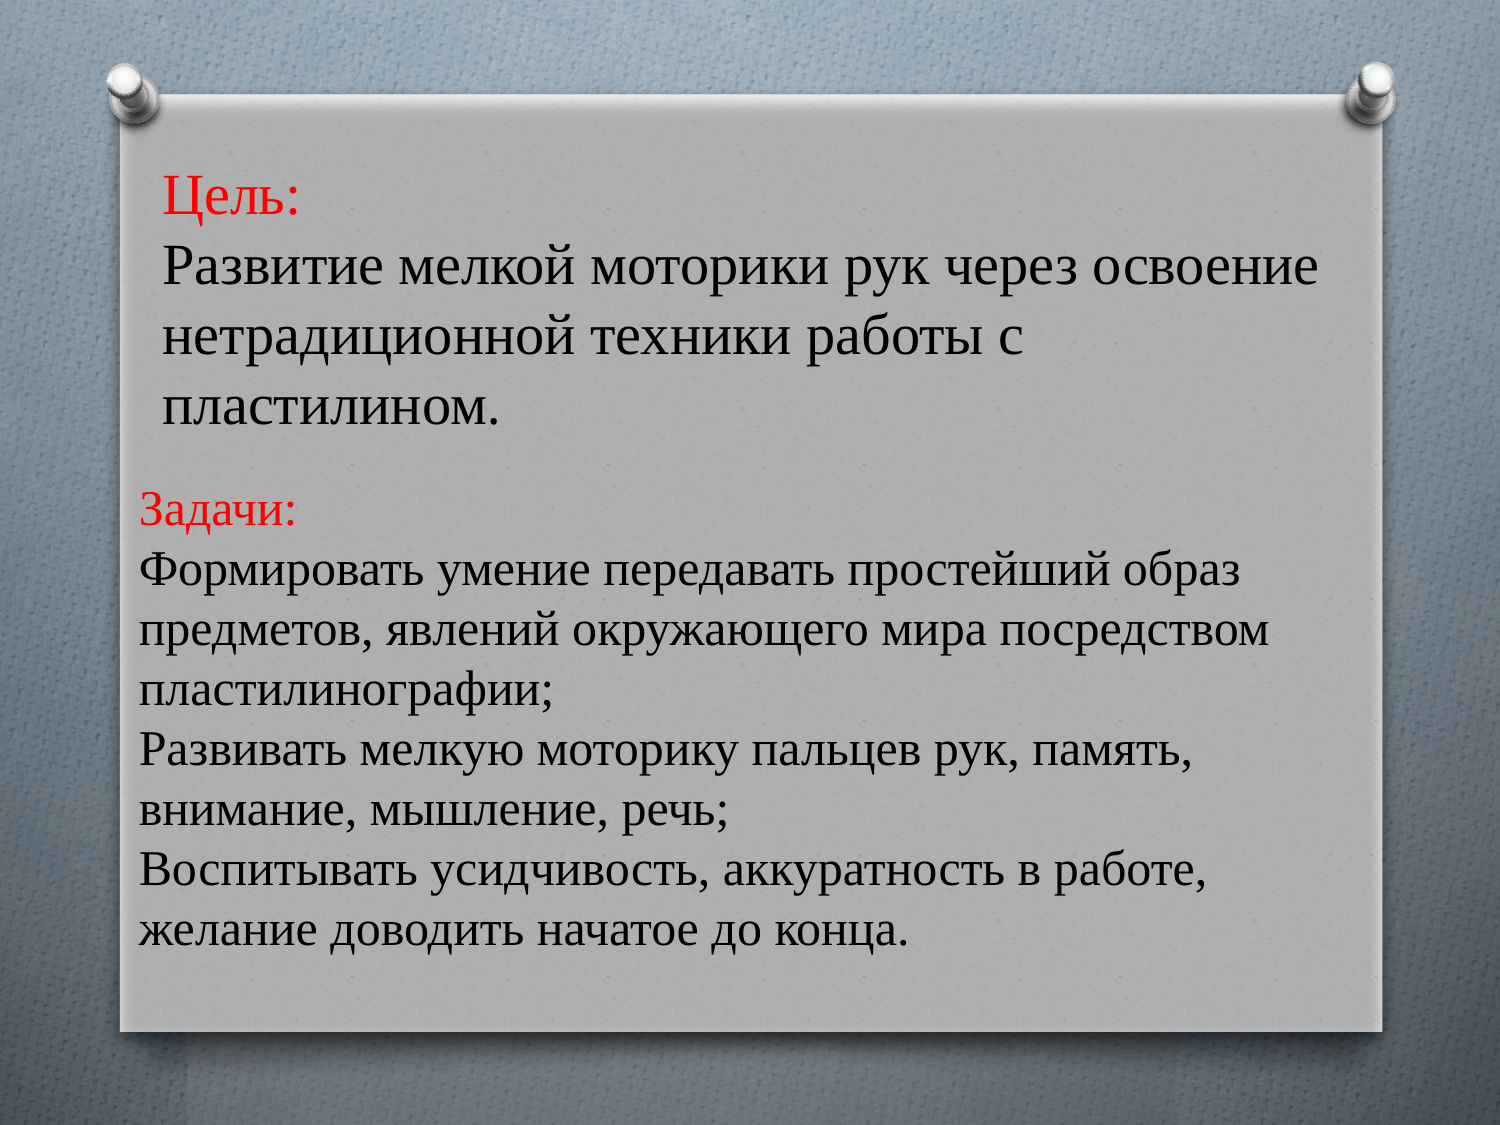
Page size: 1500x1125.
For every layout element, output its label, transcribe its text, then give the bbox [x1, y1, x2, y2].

text_box Задачи: Формировать умение передавать простейший образ предметов, явлений окружающего мира посредством пластилинографии; Развивать мелкую моторику пальцев рук, память, внимание, мышление, речь; Воспитывать усидчивость, аккуратность в работе, желание доводить начатое до конца. [123, 467, 1400, 1008]
picture [75, 29, 198, 148]
text_box Цель: Развитие мелкой моторики рук через освоение нетрадиционной техники работы с пластилином. [147, 148, 1341, 444]
picture [1317, 35, 1439, 156]
